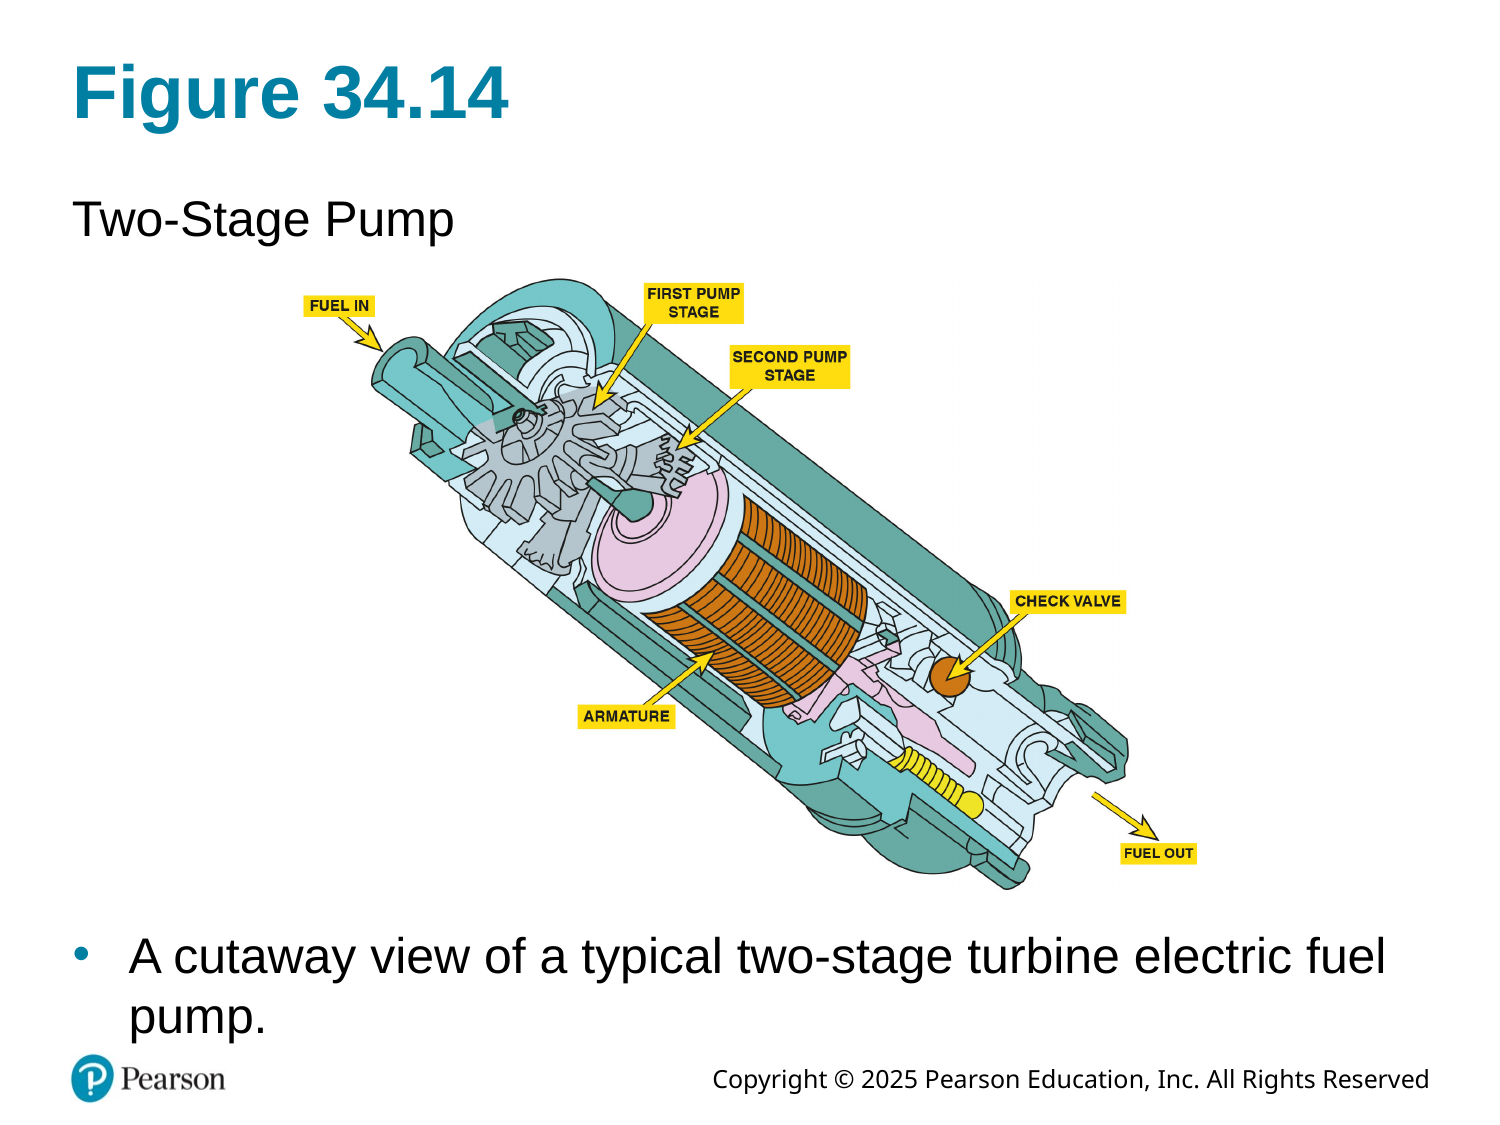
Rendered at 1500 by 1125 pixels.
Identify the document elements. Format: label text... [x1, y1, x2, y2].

title Figure 34.14 [471, 0, 1430, 186]
list A cutaway view of a typical two-stage turbine electric fuel pump. [72, 661, 1430, 1125]
picture [301, 276, 1199, 893]
list Two-Stage Pump [71, 0, 471, 539]
